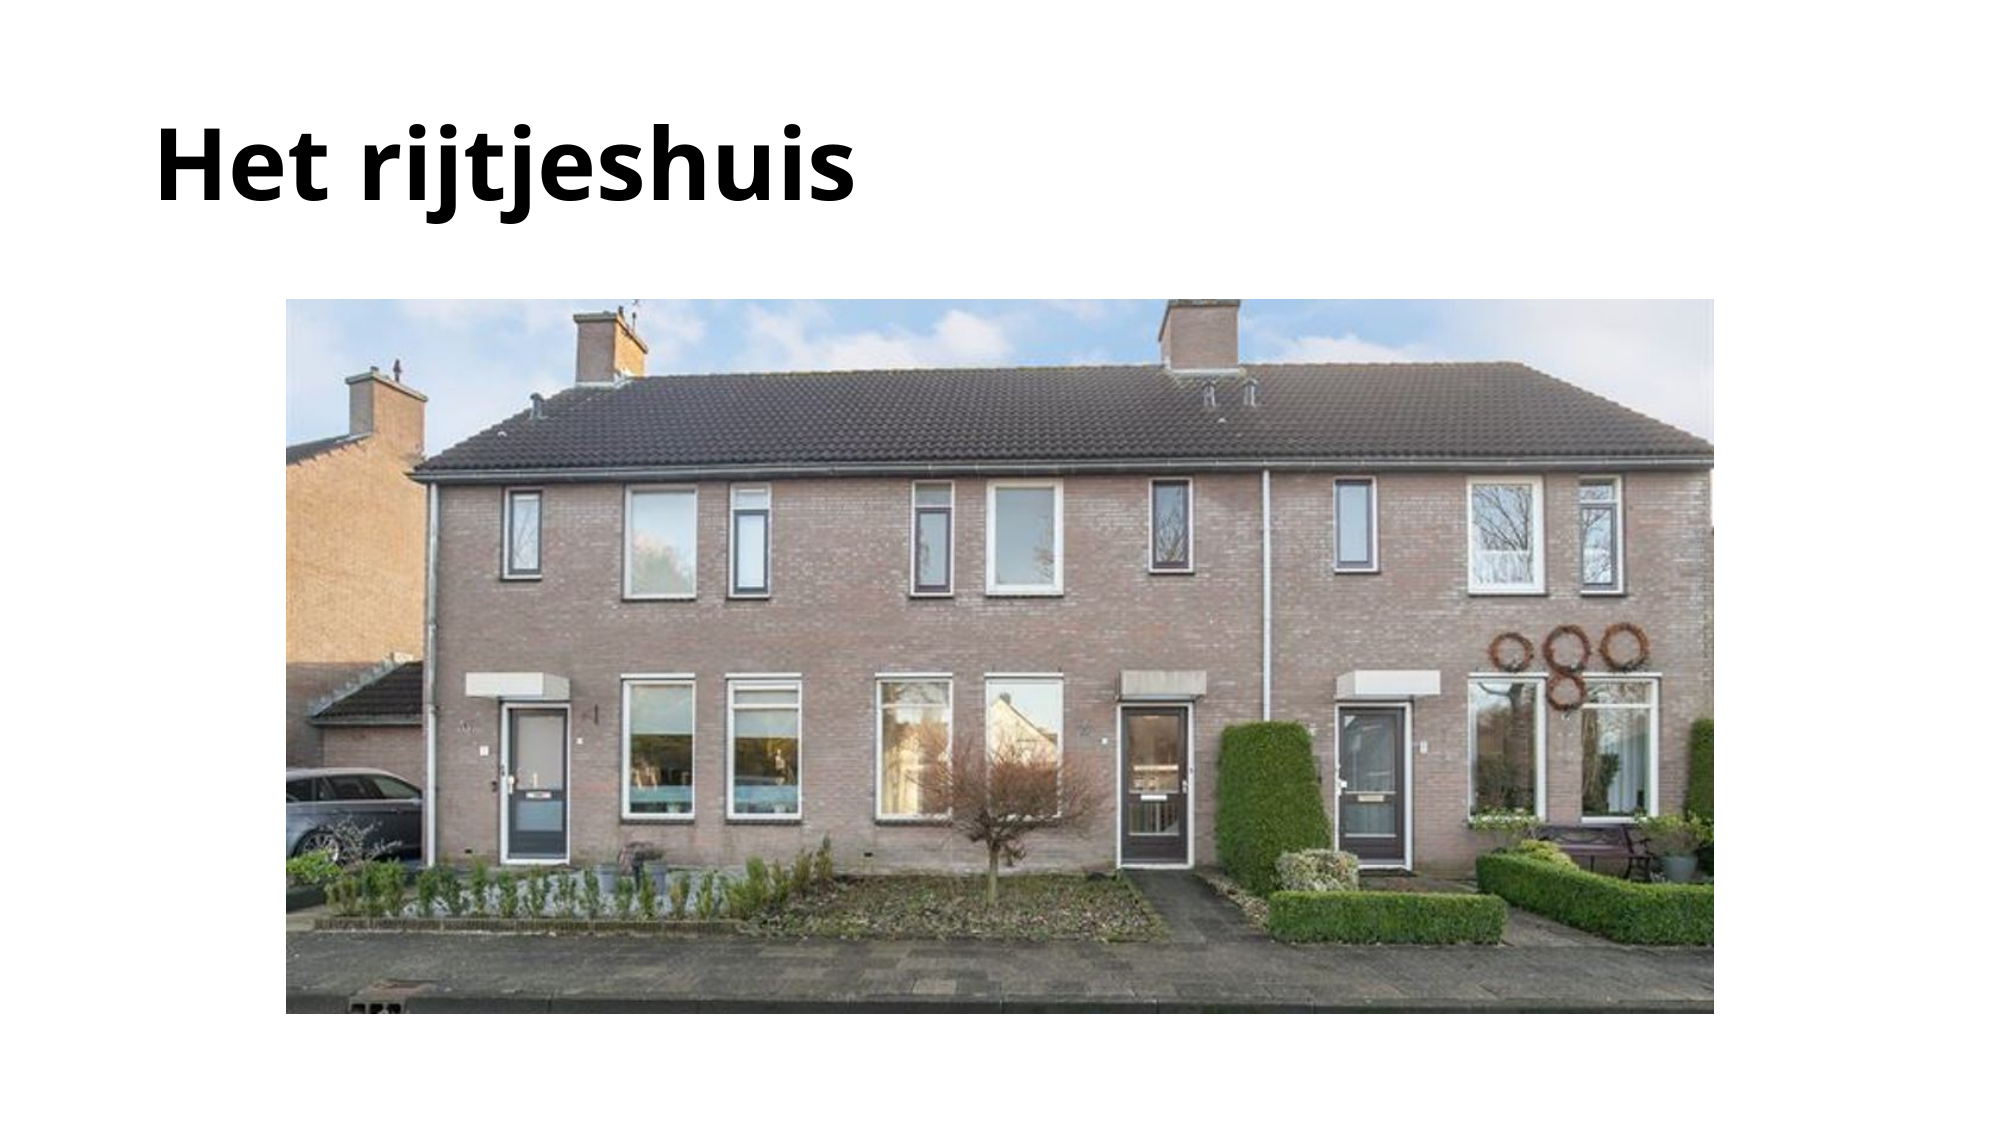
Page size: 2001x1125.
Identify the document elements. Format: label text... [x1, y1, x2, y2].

title Het rijtjeshuis [137, 59, 1863, 278]
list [286, 299, 1714, 1014]
